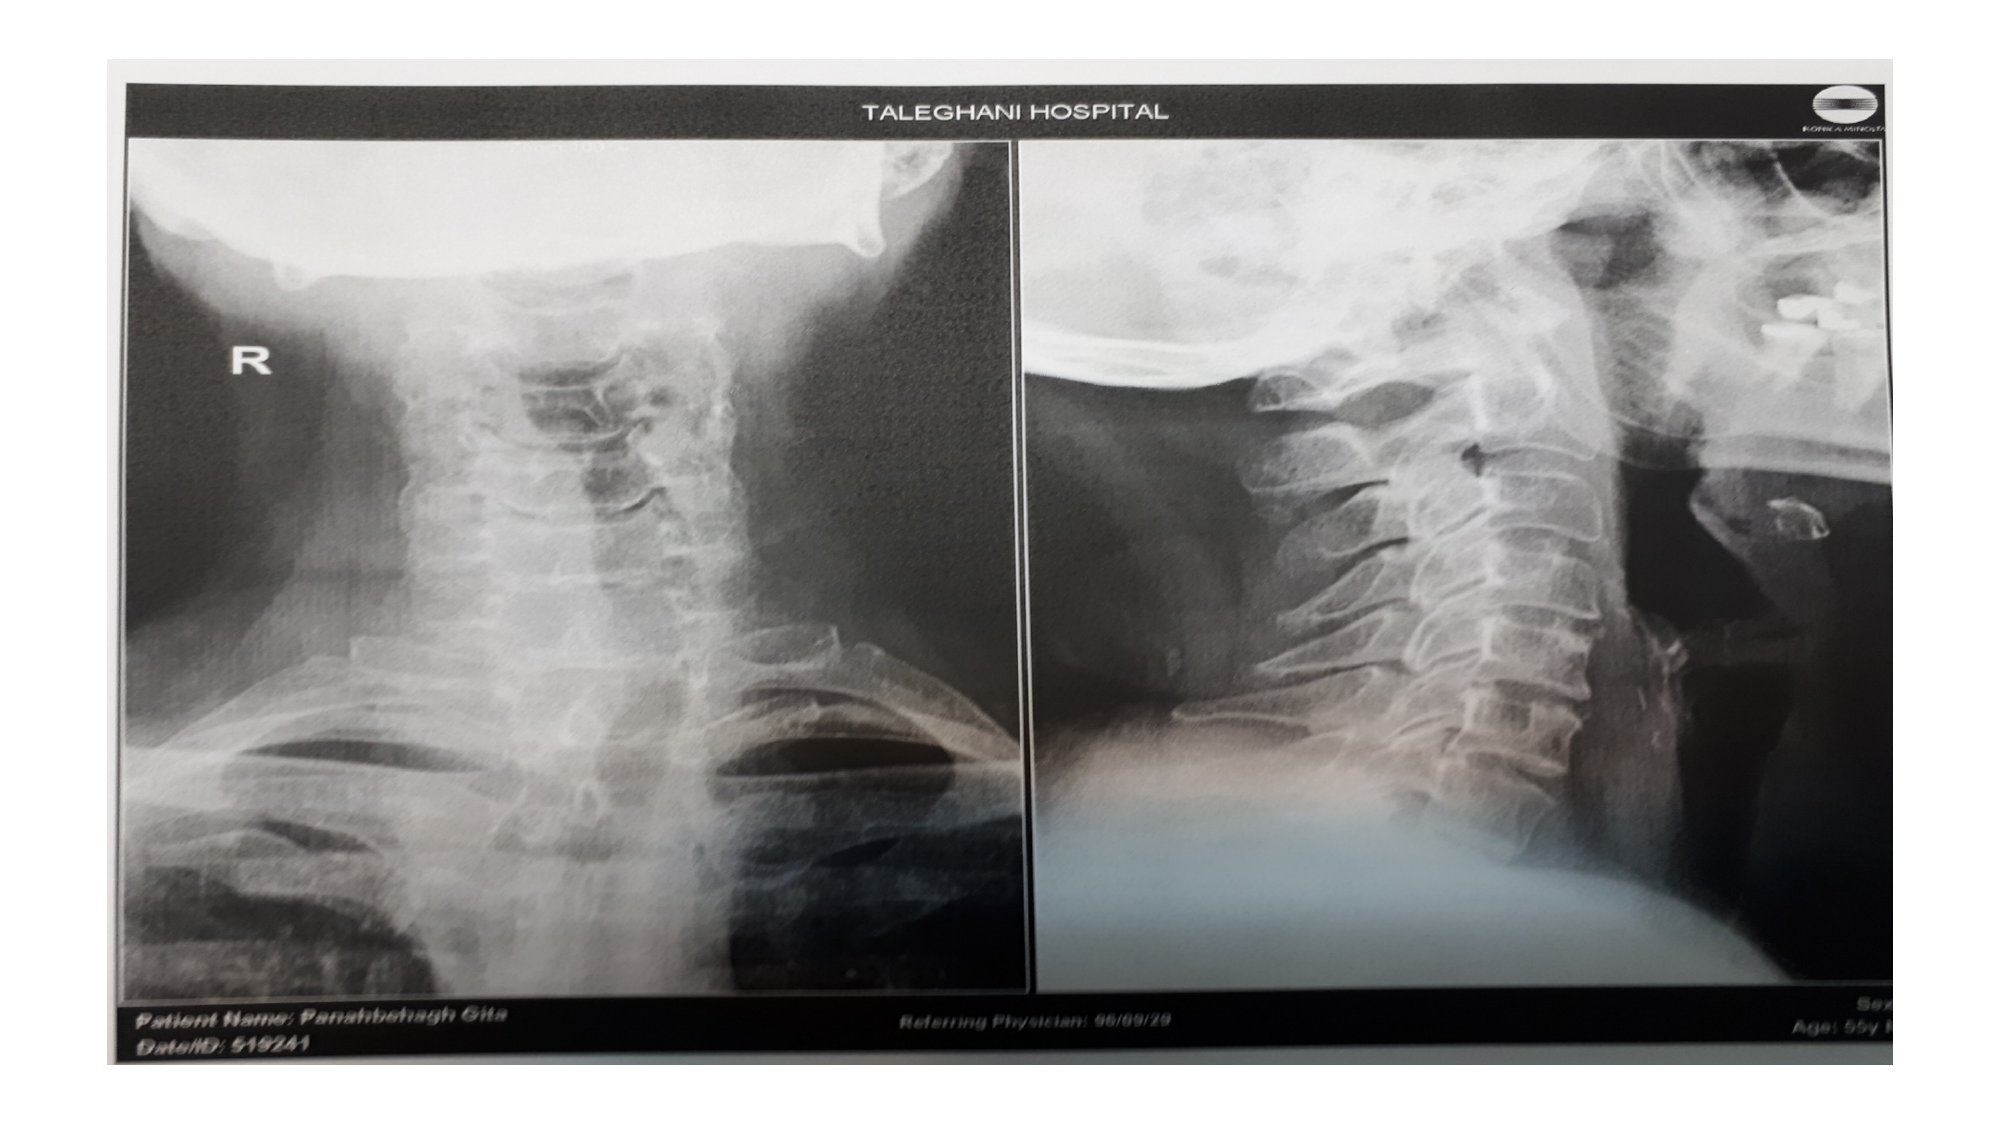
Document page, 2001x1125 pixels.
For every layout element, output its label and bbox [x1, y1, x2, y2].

list [107, 59, 1893, 1065]
